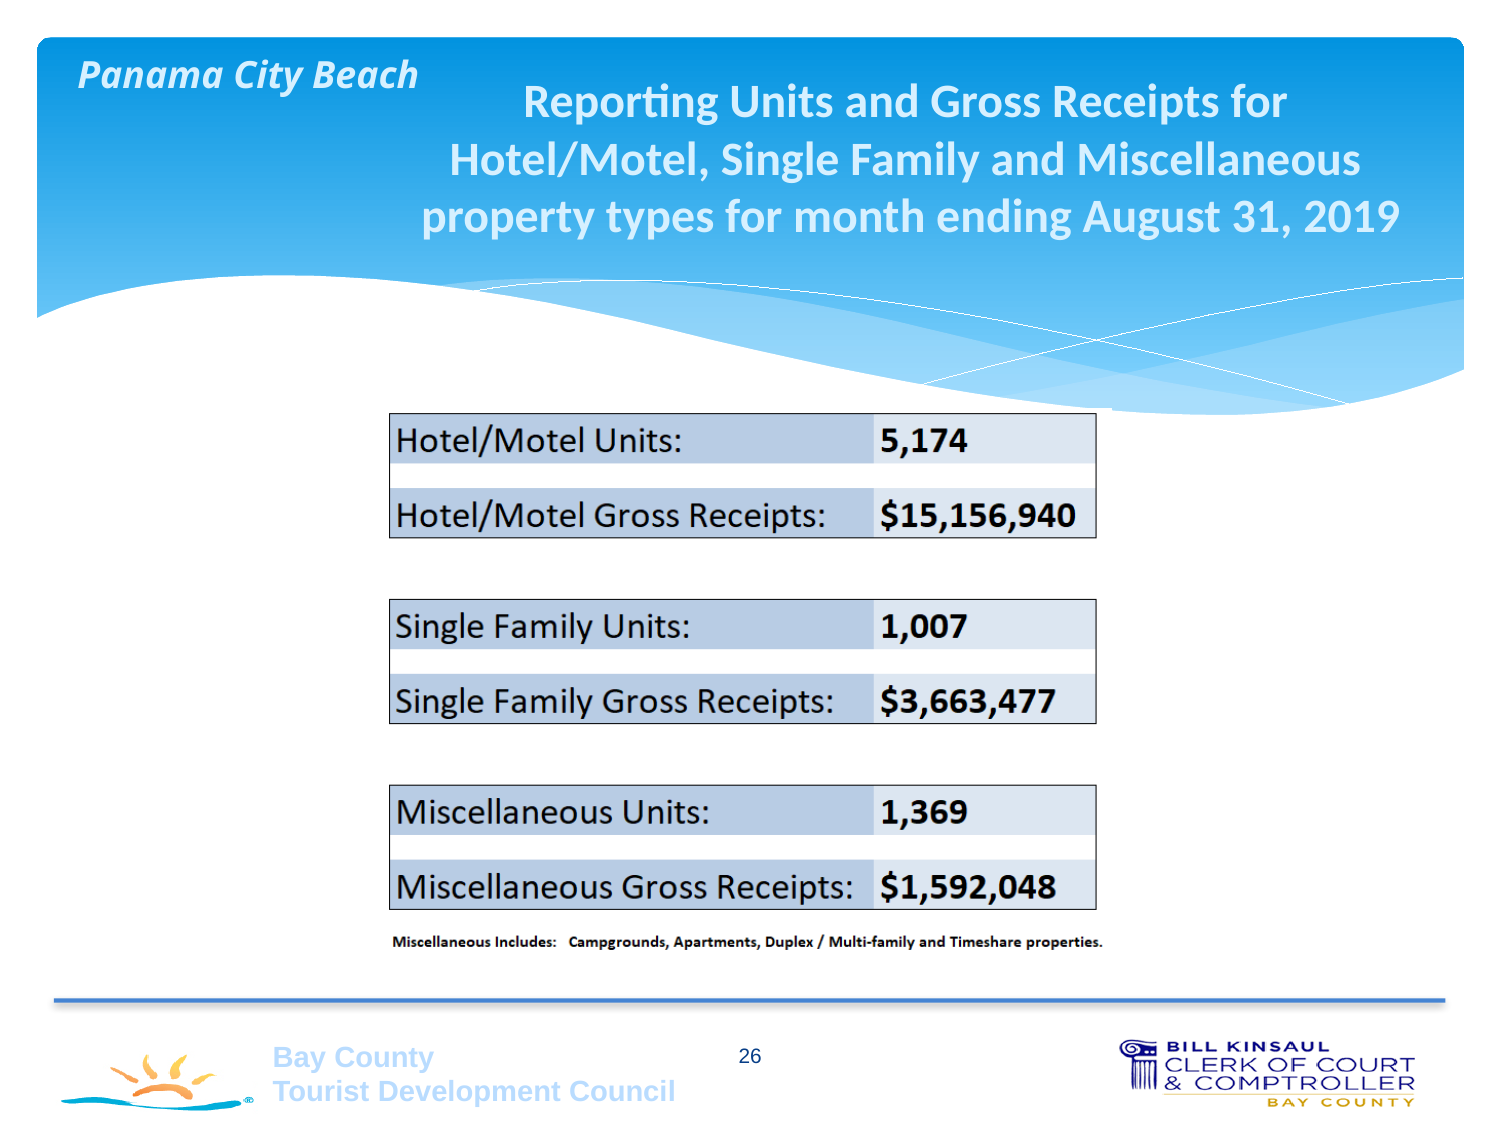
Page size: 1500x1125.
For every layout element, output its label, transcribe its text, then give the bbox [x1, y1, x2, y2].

text_box Reporting Units and Gross Receipts for Hotel/Motel, Single Family and Miscellaneous property types for month ending August 31, 2019 [312, 62, 1500, 250]
text_box Bay County Tourist Development Council [257, 1030, 838, 1116]
text_box Panama City Beach [62, 43, 463, 104]
text_box [53, 998, 1446, 1003]
picture [387, 408, 1112, 953]
picture [53, 1048, 259, 1117]
slide_number 26 [654, 1025, 846, 1086]
picture [1112, 1030, 1421, 1113]
